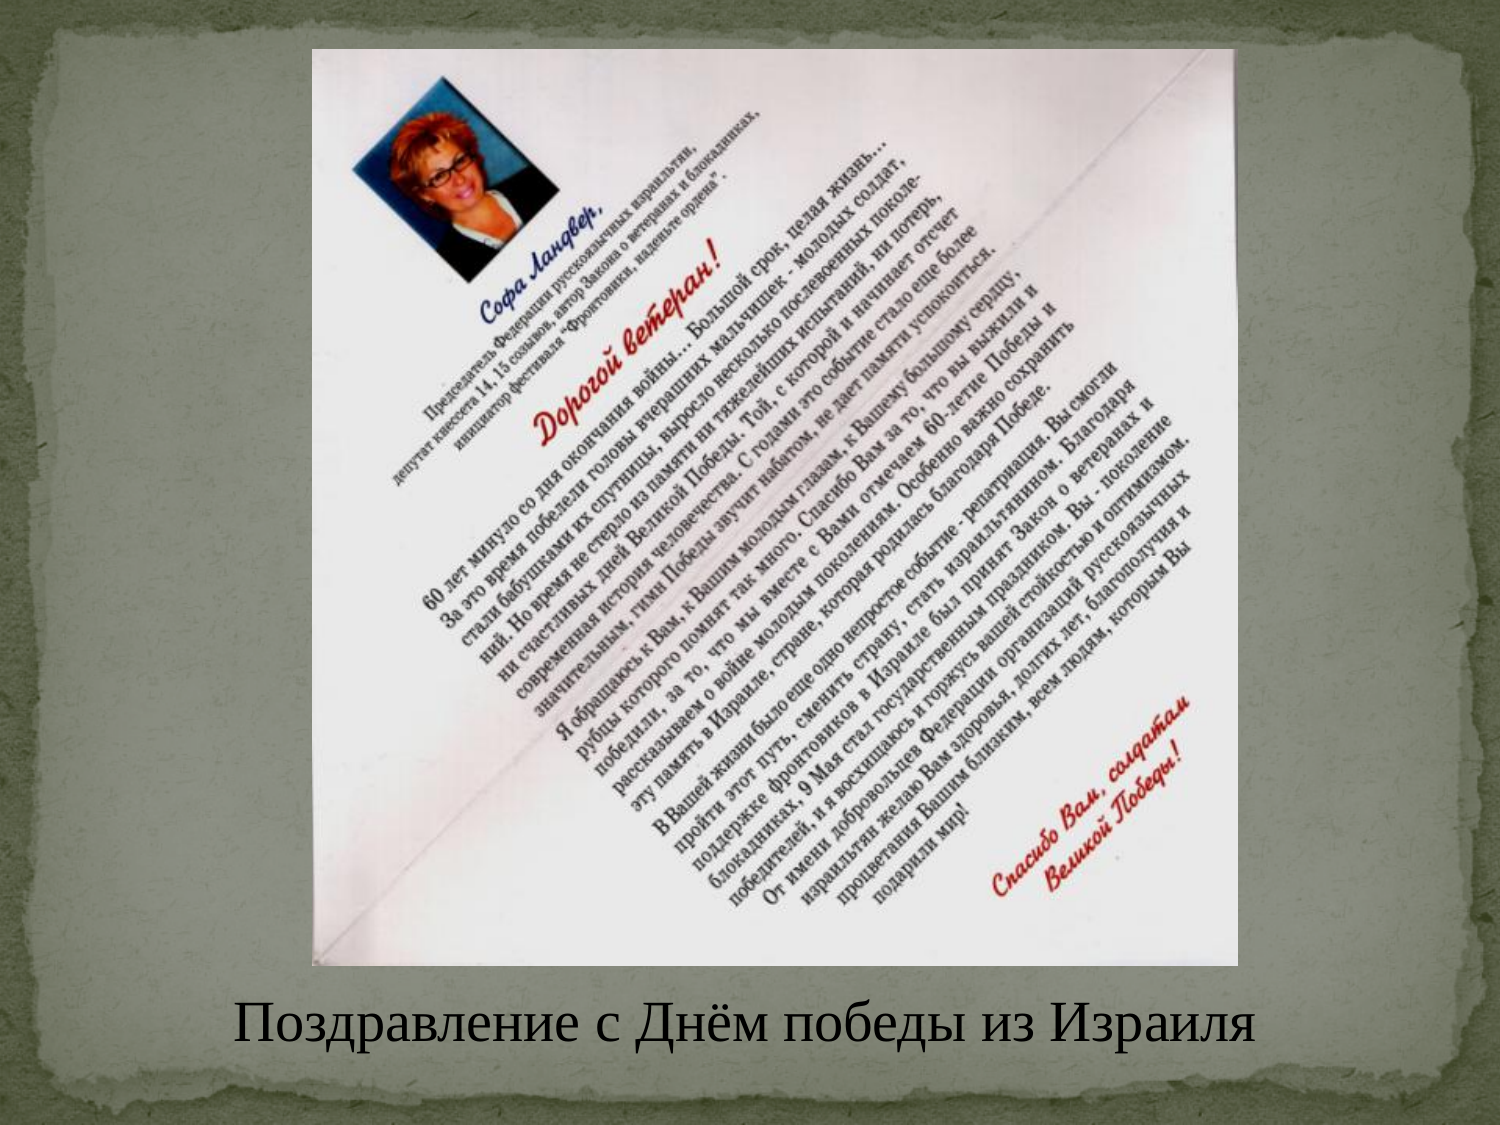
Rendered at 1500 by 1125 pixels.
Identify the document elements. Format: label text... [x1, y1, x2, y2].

picture [312, 49, 1238, 966]
text_box Поздравление с Днём победы из Израиля [218, 975, 1273, 1061]
